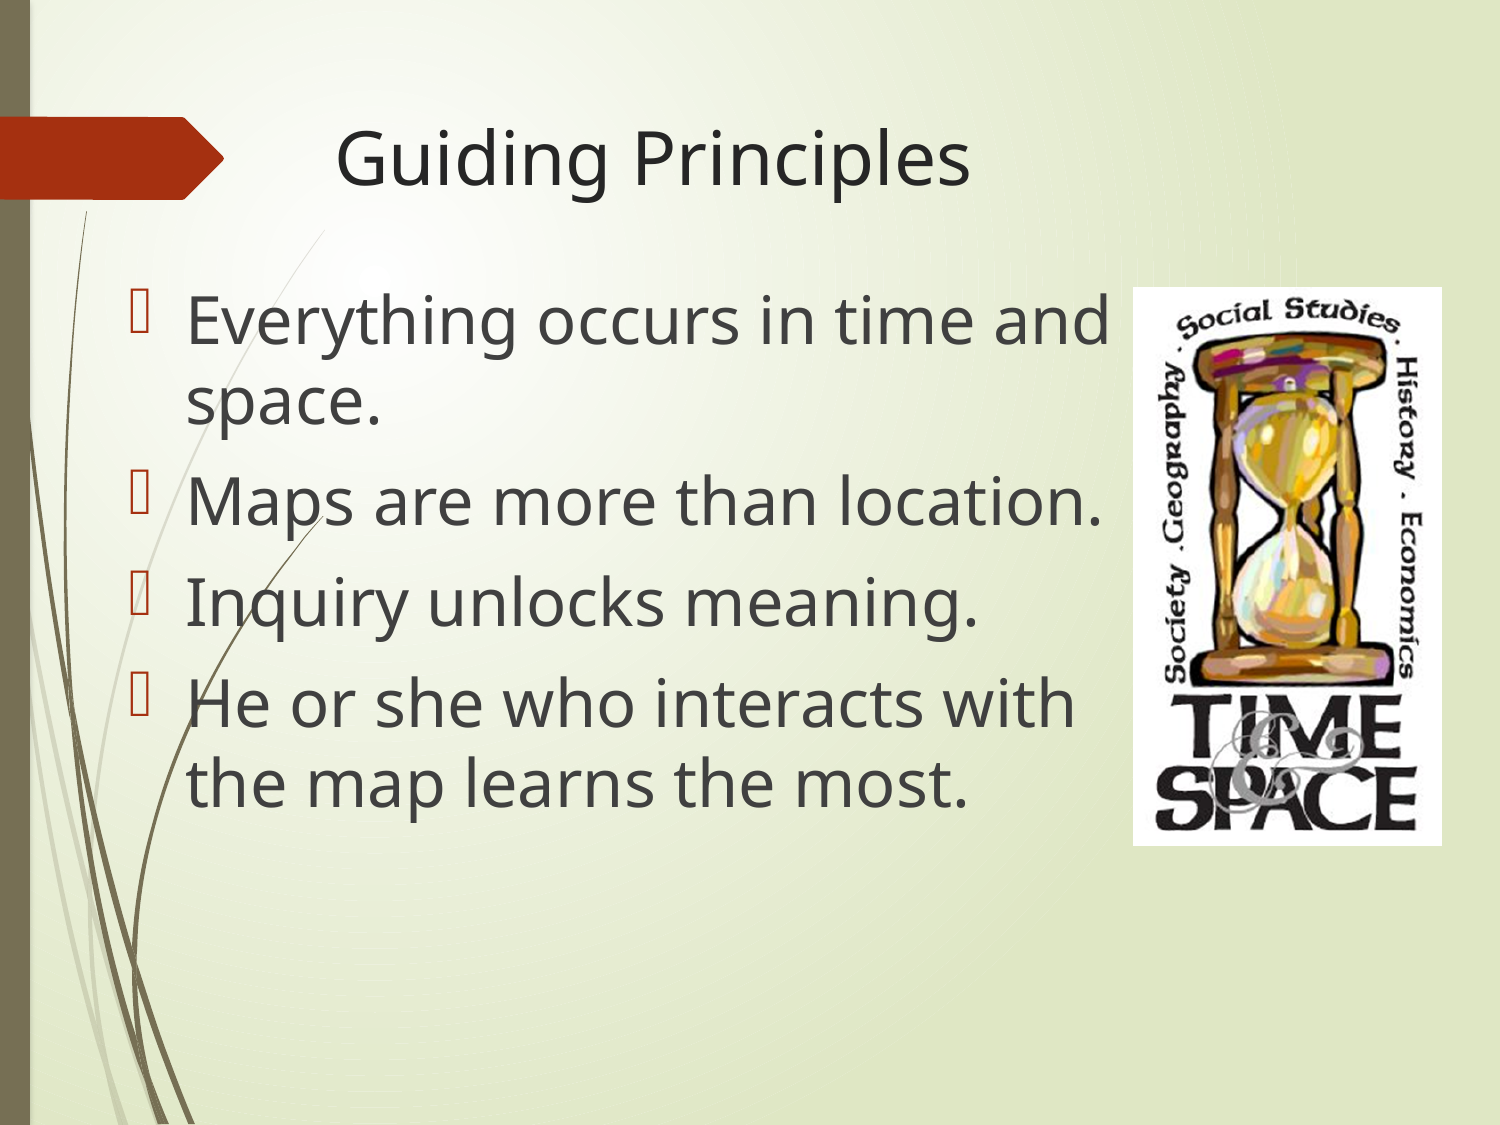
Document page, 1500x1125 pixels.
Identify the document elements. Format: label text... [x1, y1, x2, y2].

title Guiding Principles [319, 102, 1400, 287]
list Everything occurs in time and space. Maps are more than location. Inquiry unlocks meaning. He or she who interacts with the map learns the most. [113, 270, 1134, 903]
picture [1133, 287, 1442, 846]
